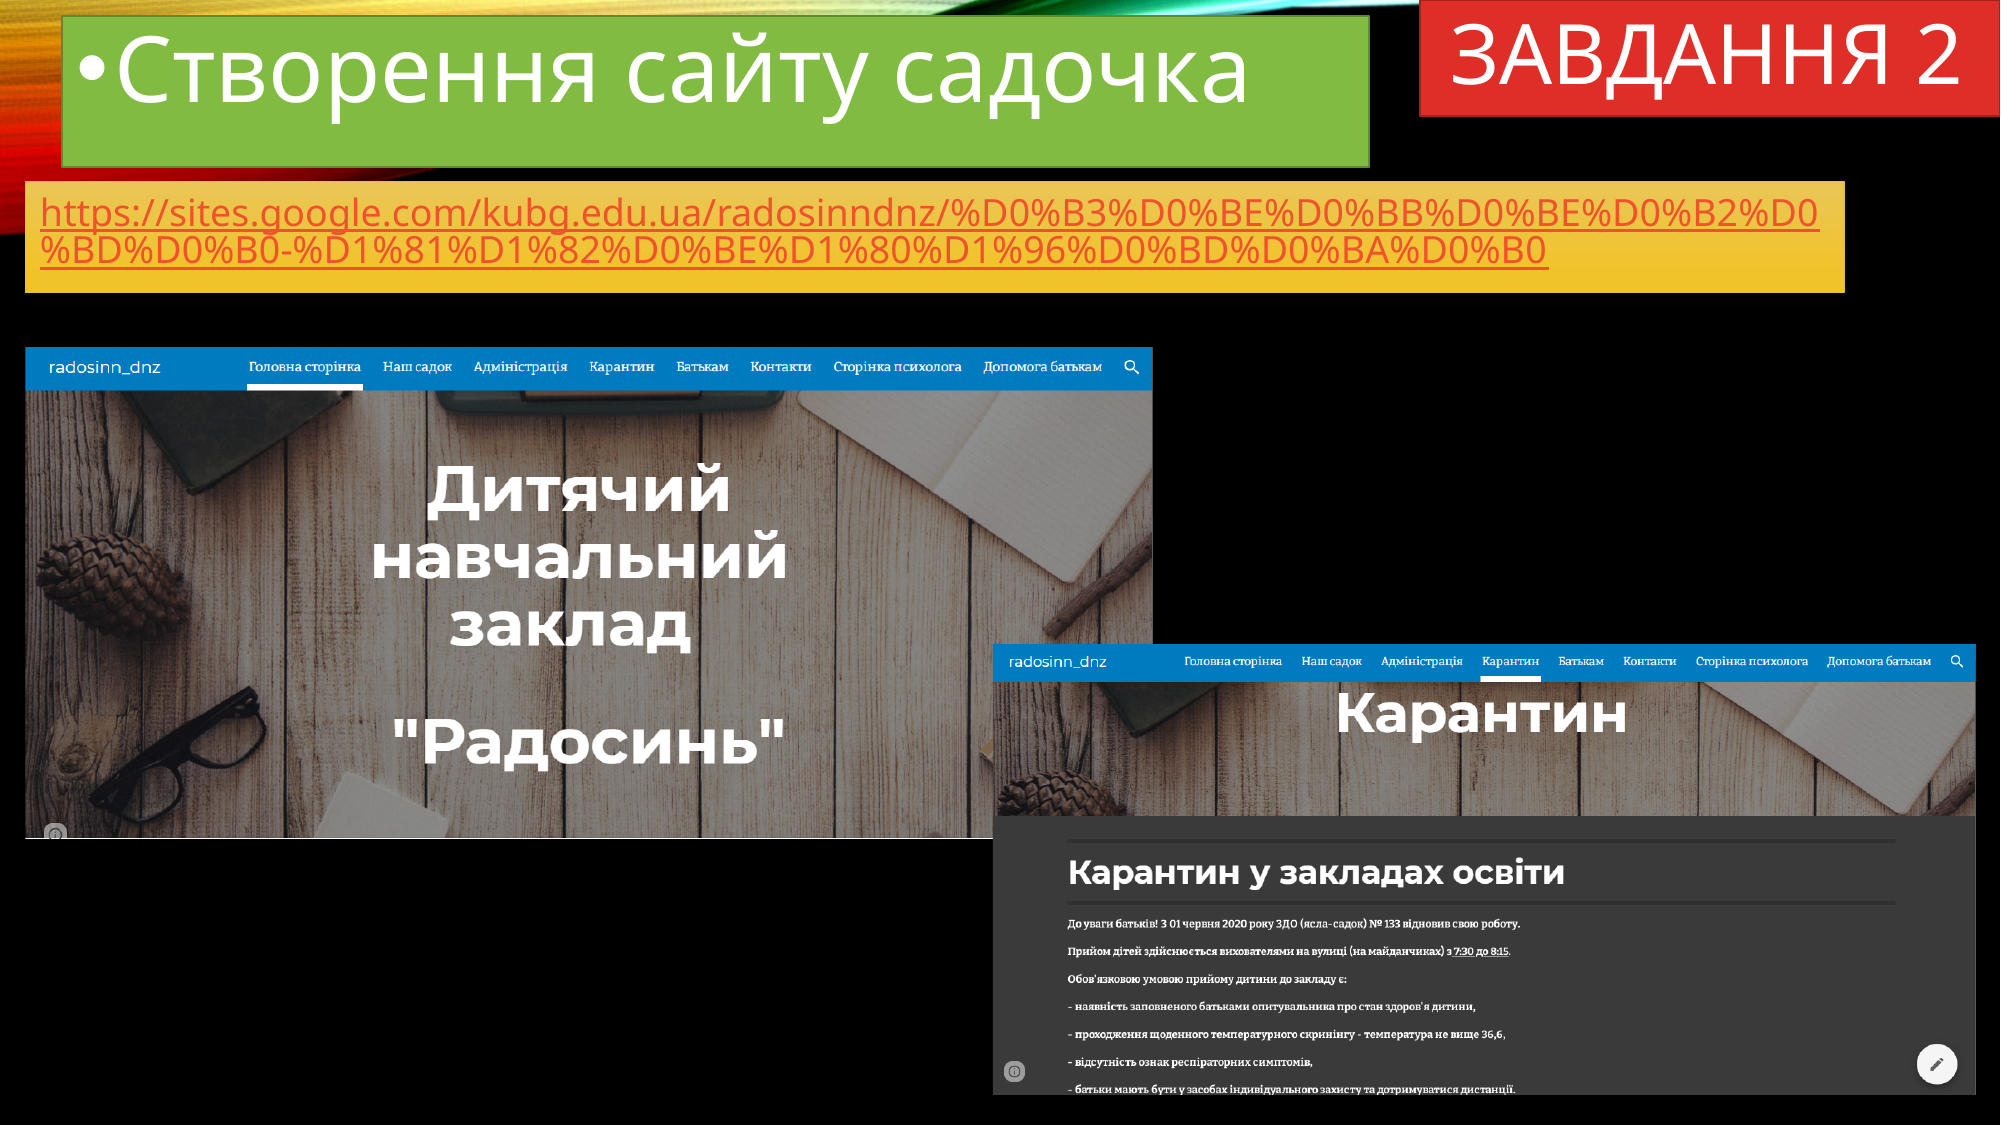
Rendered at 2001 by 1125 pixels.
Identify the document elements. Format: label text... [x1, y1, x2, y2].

picture [25, 347, 1976, 1095]
picture [0, 0, 2000, 237]
title Завдання 2 [1419, 0, 2000, 117]
list Створення сайту садочка [61, 15, 1370, 168]
text_box https://sites.google.com/kubg.edu.ua/radosinndnz/%D0%B3%D0%BE%D0%BB%D0%BE%D0%B2%D0%BD%D0%B0-%D1%81%D1%82%D0%BE%D1%80%D1%96%D0%BD%D0%BA%D0%B0 [25, 181, 1845, 293]
